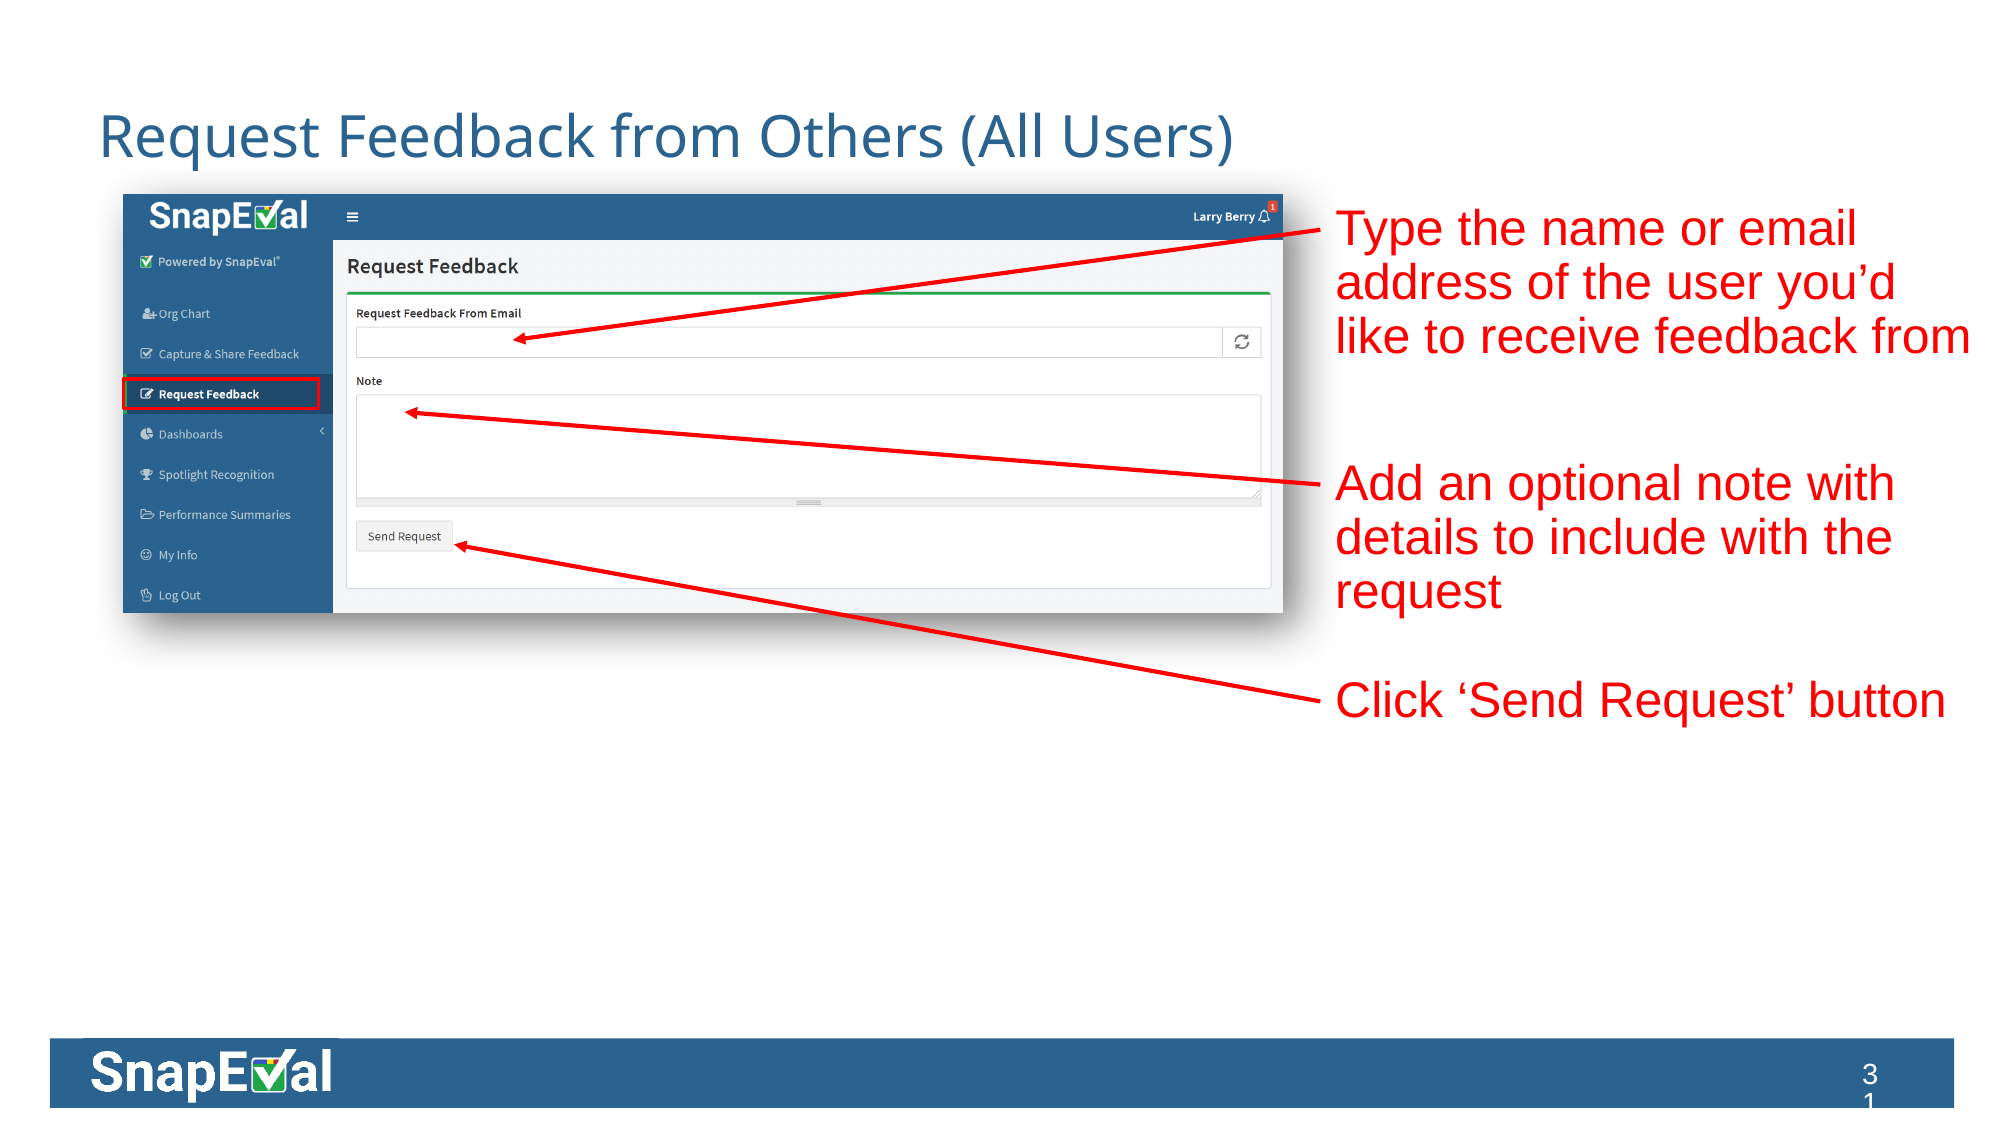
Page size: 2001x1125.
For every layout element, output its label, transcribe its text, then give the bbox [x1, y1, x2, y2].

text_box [512, 229, 1321, 341]
slide_number 31 [1846, 1060, 1882, 1086]
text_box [404, 411, 1321, 485]
title Request Feedback from Others (All Users) [83, 40, 1917, 179]
picture [83, 1038, 339, 1108]
text_box Click ‘Send Request’ button [1320, 666, 1969, 736]
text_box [453, 544, 1321, 702]
text_box Add an optional note with details to include with the request [1320, 450, 1982, 520]
picture [123, 194, 1283, 613]
text_box Type the name or email address of the user you’d like to receive feedback from [1320, 195, 2000, 265]
